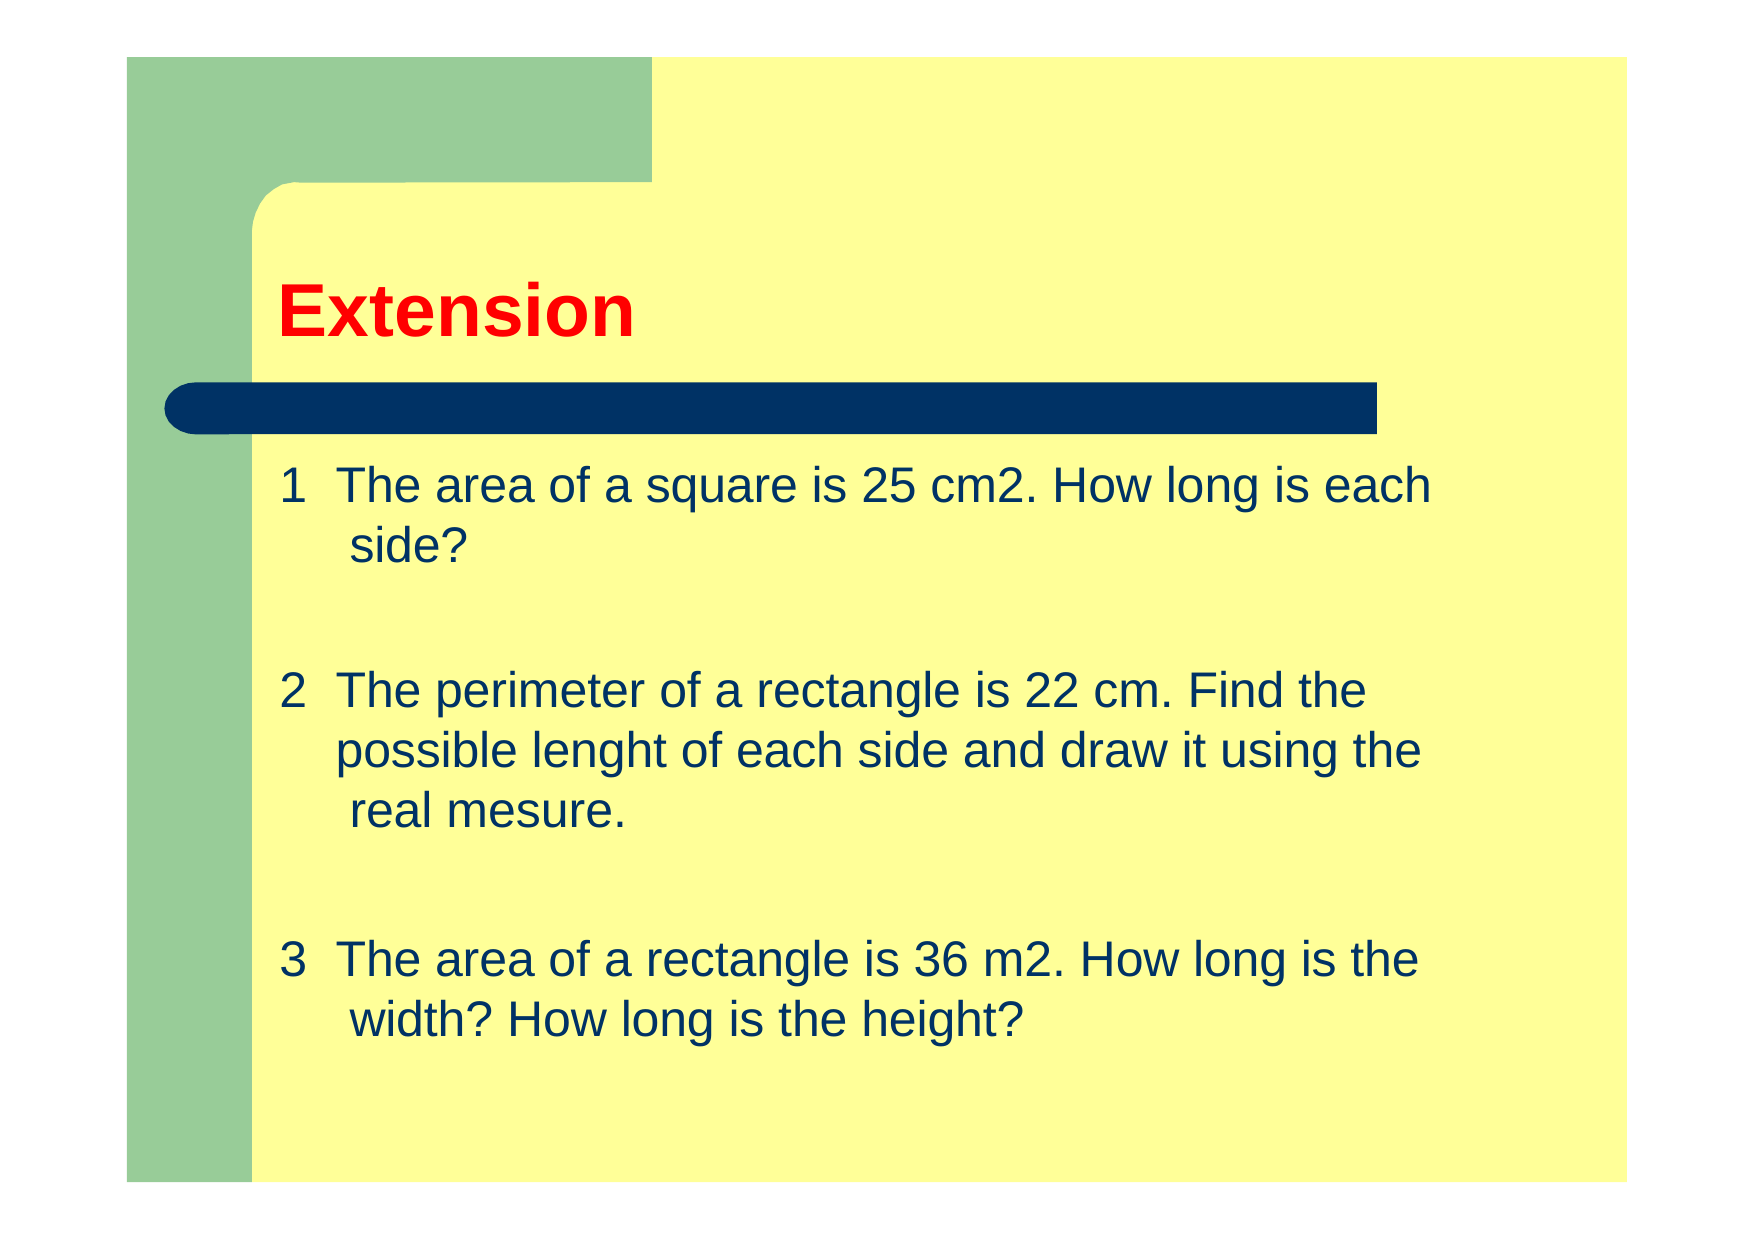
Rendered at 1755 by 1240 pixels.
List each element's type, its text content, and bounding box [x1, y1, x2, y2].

title Extension [275, 258, 639, 468]
text_box The area of a square is 25 cm2. How long is each side? The perimeter of a rectangle is 22 cm. Find the possible lenght of each side and draw it using the real mesure. The area of a rectangle is 36 m2. How long is the width? How long is the height? [277, 448, 1441, 1047]
